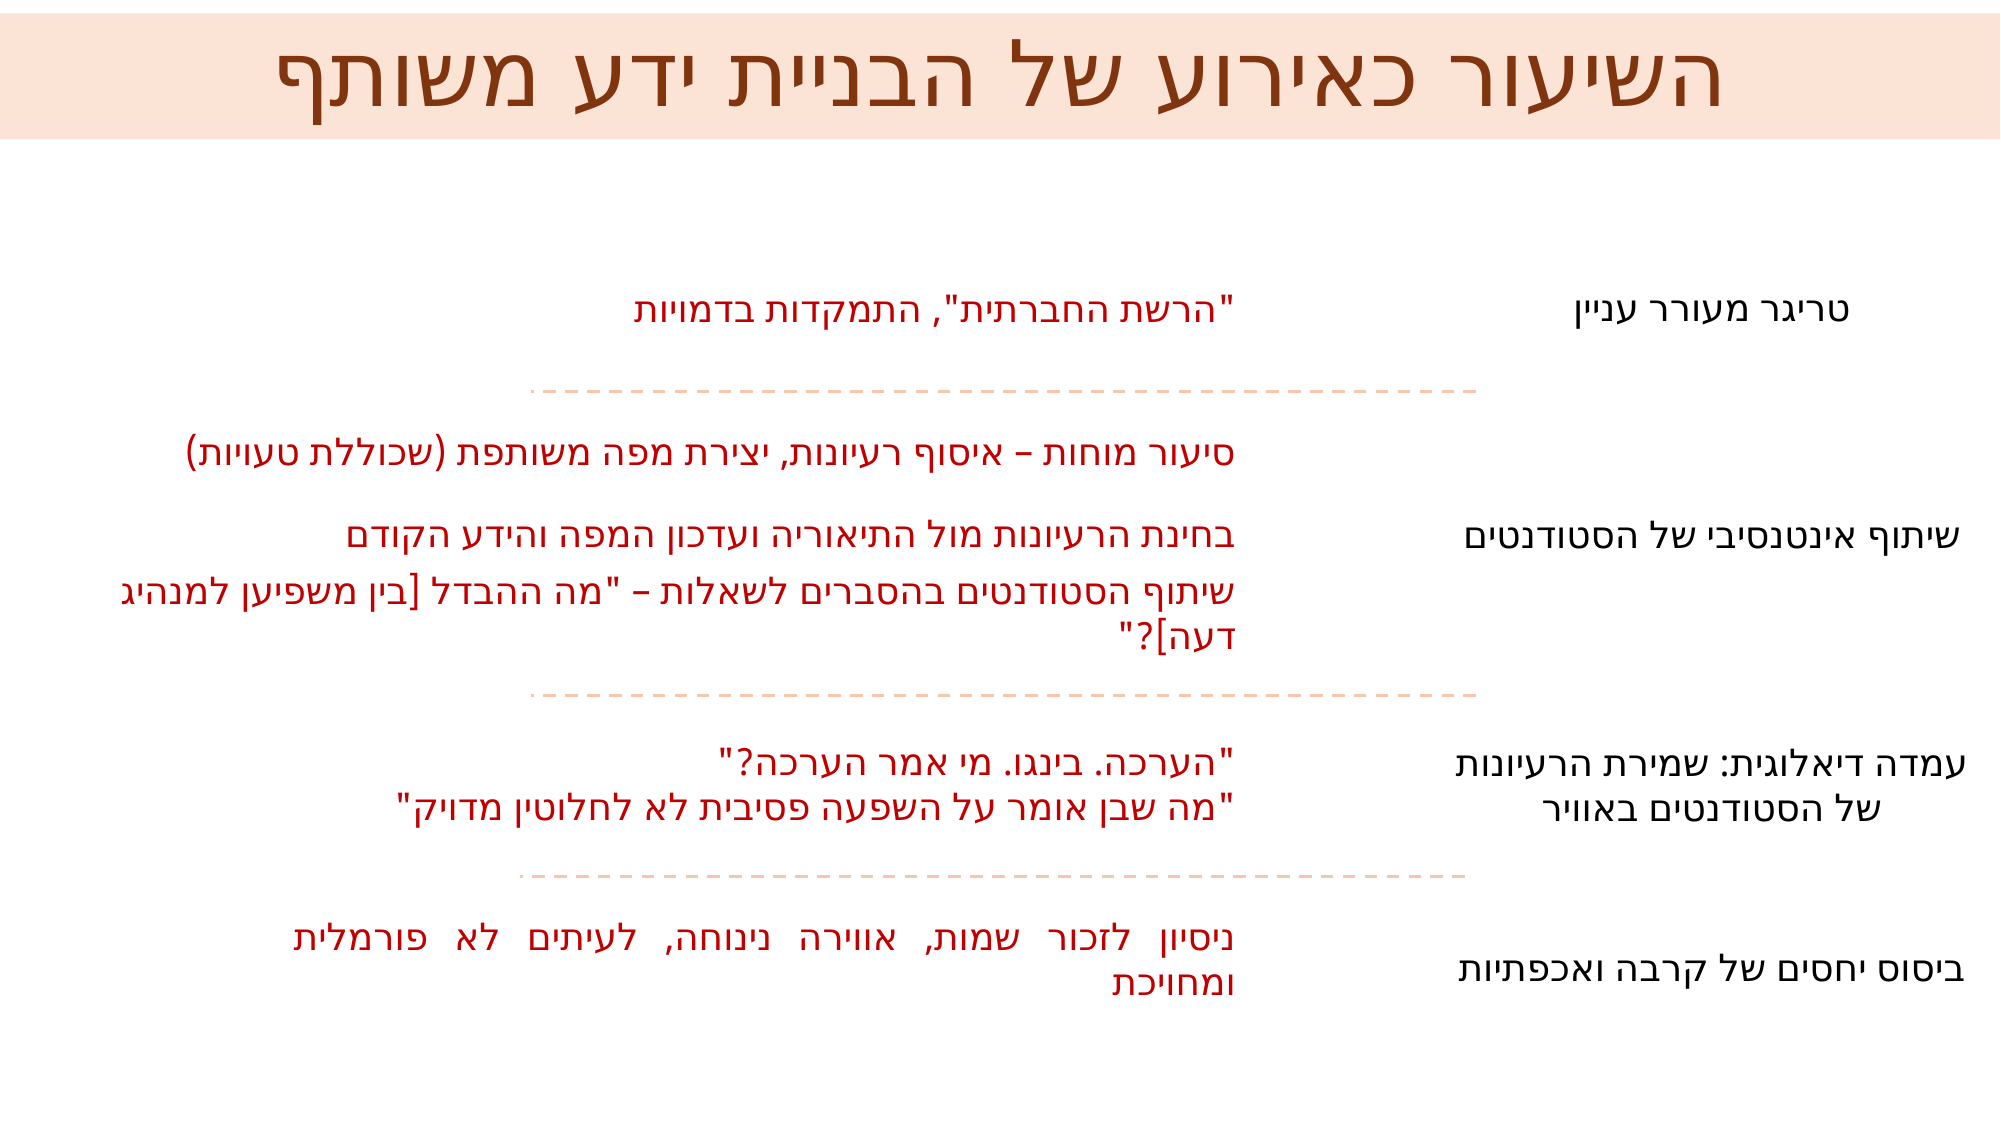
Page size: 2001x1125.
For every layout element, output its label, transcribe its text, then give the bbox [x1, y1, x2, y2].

text_box טריגר מעורר עניין [1472, 268, 1952, 344]
text_box שיתוף אינטנסיבי של הסטודנטים [1427, 496, 1997, 572]
text_box שיתוף הסטודנטים בהסברים לשאלות – "מה ההבדל [בין משפיען למנהיג דעה]?" [0, 575, 1255, 648]
text_box "הערכה. בינגו. מי אמר הערכה?" "מה שבן אומר על השפעה פסיבית לא לחלוטין מדויק" [3, 745, 1255, 821]
text_box ביסוס יחסים של קרבה ואכפתיות [1427, 928, 1997, 1004]
title השיעור כאירוע של הבניית ידע משותף [0, 13, 2000, 140]
text_box "הרשת החברתית", התמקדות בדמויות [186, 268, 1255, 347]
text_box ניסיון לזכור שמות, אווירה נינוחה, לעיתים לא פורמלית ומחויכת [274, 920, 1255, 996]
text_box בחינת הרעיונות מול התיאוריה ועדכון המפה והידע הקודם [0, 496, 1255, 569]
text_box עמדה דיאלוגית: שמירת הרעיונות של הסטודנטים באוויר [1427, 746, 1997, 822]
text_box סיעור מוחות – איסוף רעיונות, יצירת מפה משותפת (שכוללת טעויות) [0, 414, 1255, 487]
